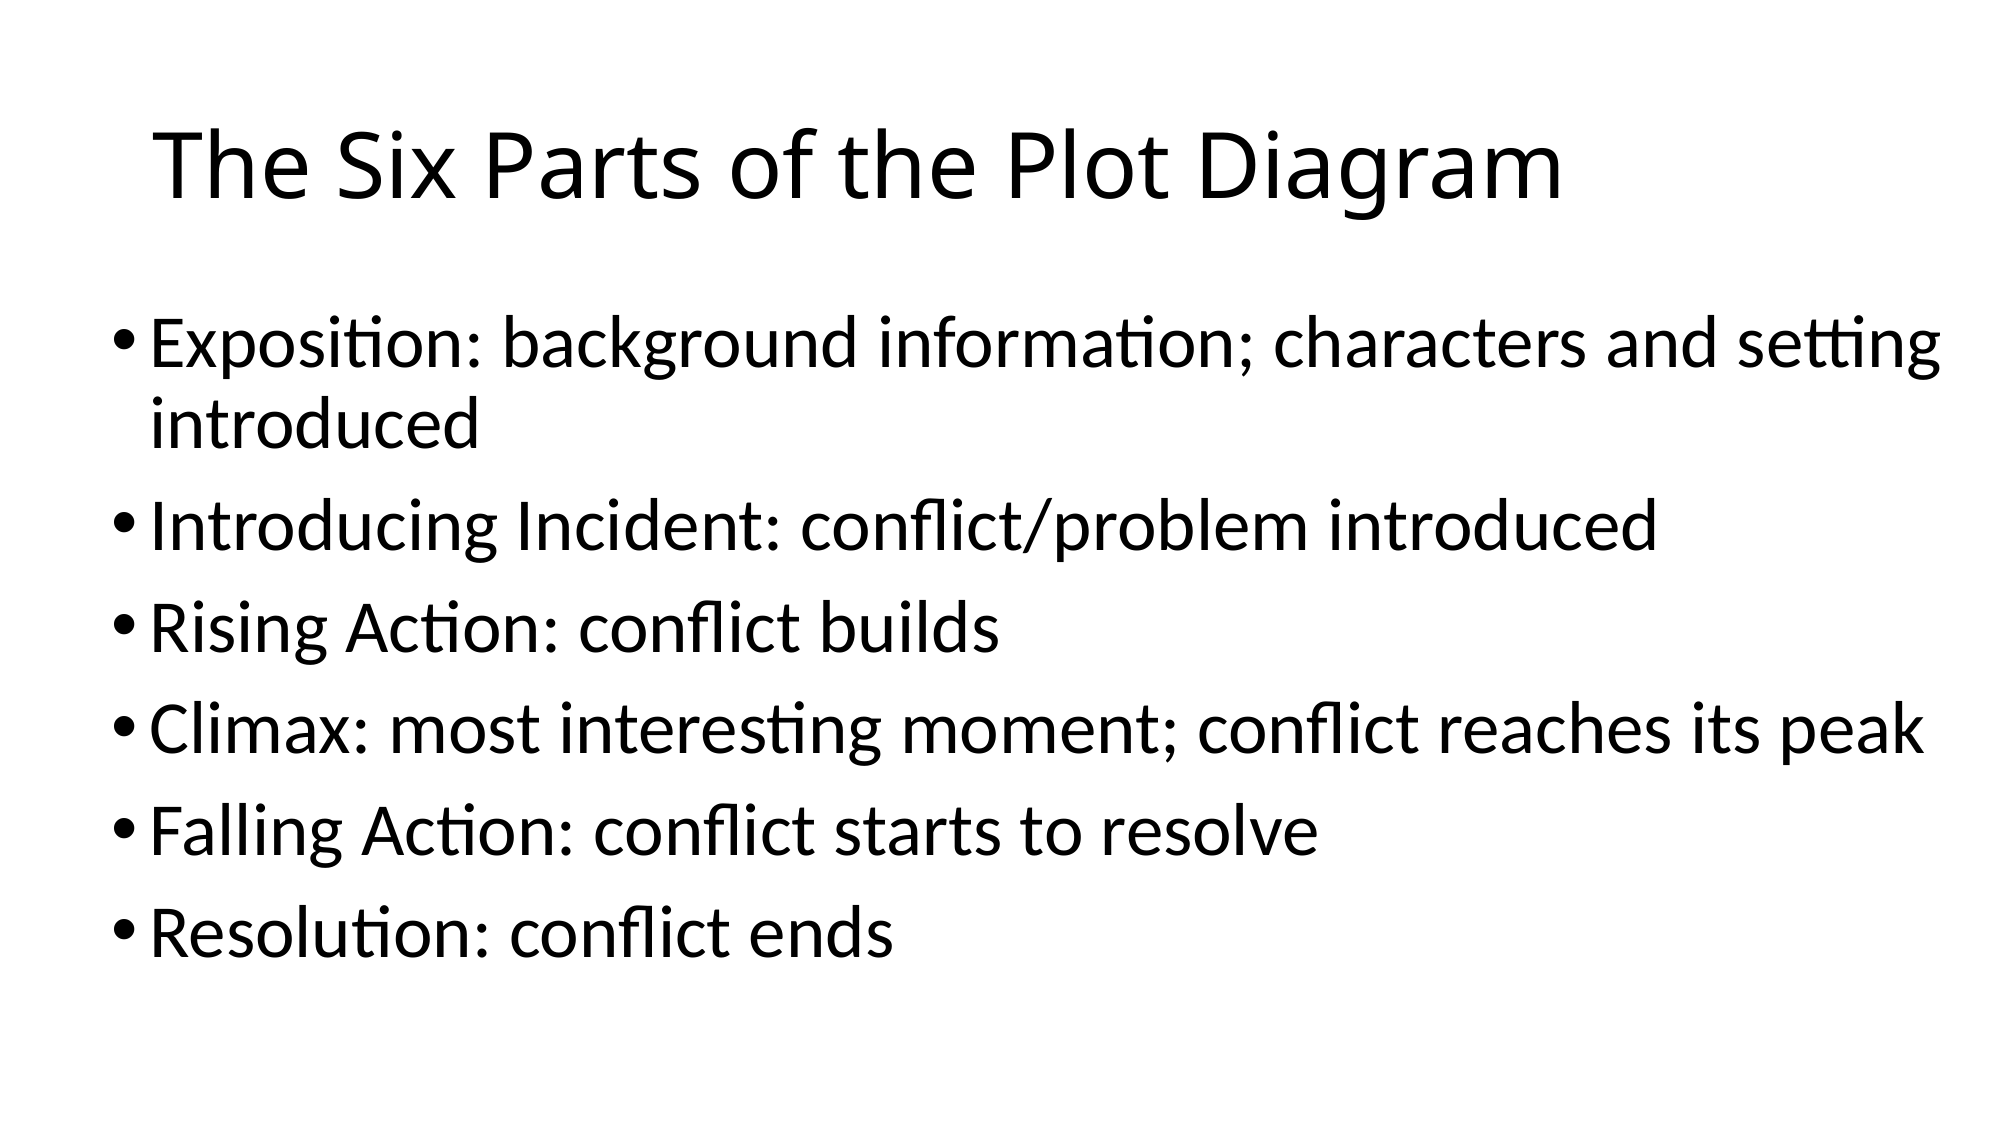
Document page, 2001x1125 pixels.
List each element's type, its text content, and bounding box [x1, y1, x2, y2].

list Exposition: background information; characters and setting introduced Introducing Incident: conflict/problem introduced Rising Action: conflict builds Climax: most interesting moment; conflict reaches its peak Falling Action: conflict starts to resolve Resolution: conflict ends [96, 295, 1987, 1088]
title The Six Parts of the Plot Diagram [137, 59, 1863, 278]
